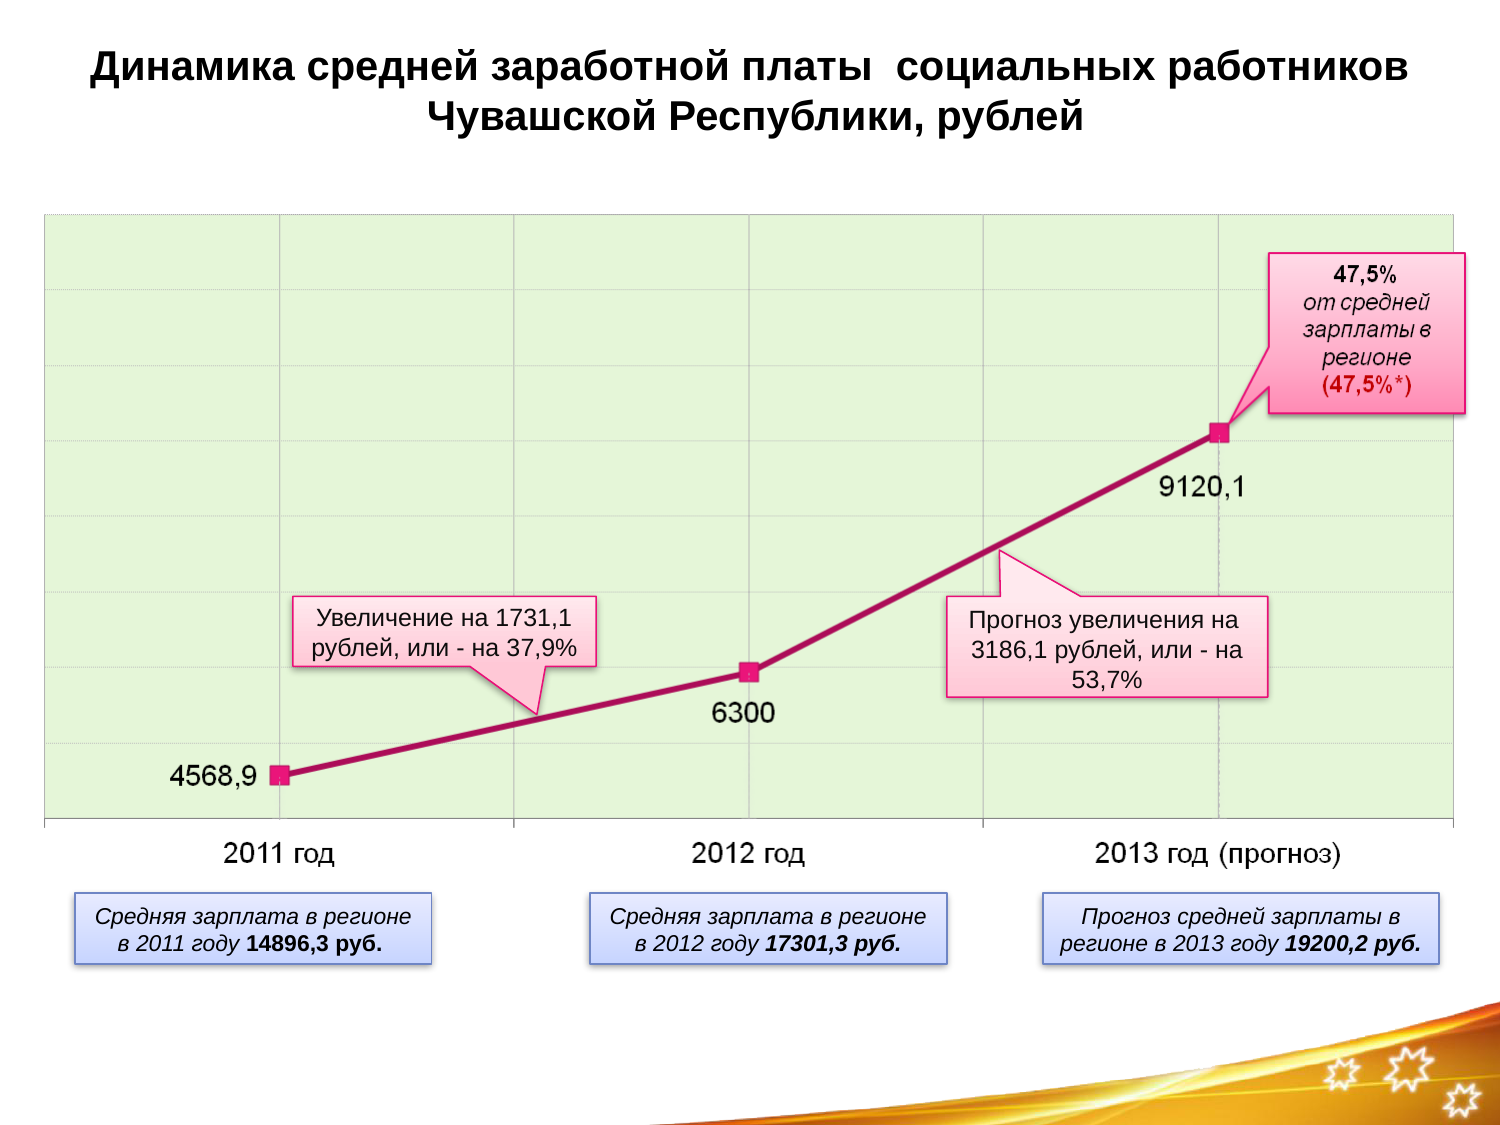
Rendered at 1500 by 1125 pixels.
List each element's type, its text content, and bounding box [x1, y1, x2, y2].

text_box Прогноз средней зарплаты в регионе в 2013 году 19200,2 руб. [1042, 910, 1440, 965]
picture [0, 0, 1500, 1125]
text_box Средняя зарплата в регионе в 2011 году 14896,3 руб. [74, 910, 432, 965]
title Динамика средней заработной платы социальных работников Чувашской Республики, рублей [74, 30, 1426, 124]
text_box Средняя зарплата в регионе в 2012 году 17301,3 руб. [589, 910, 948, 965]
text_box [0, 187, 1491, 902]
